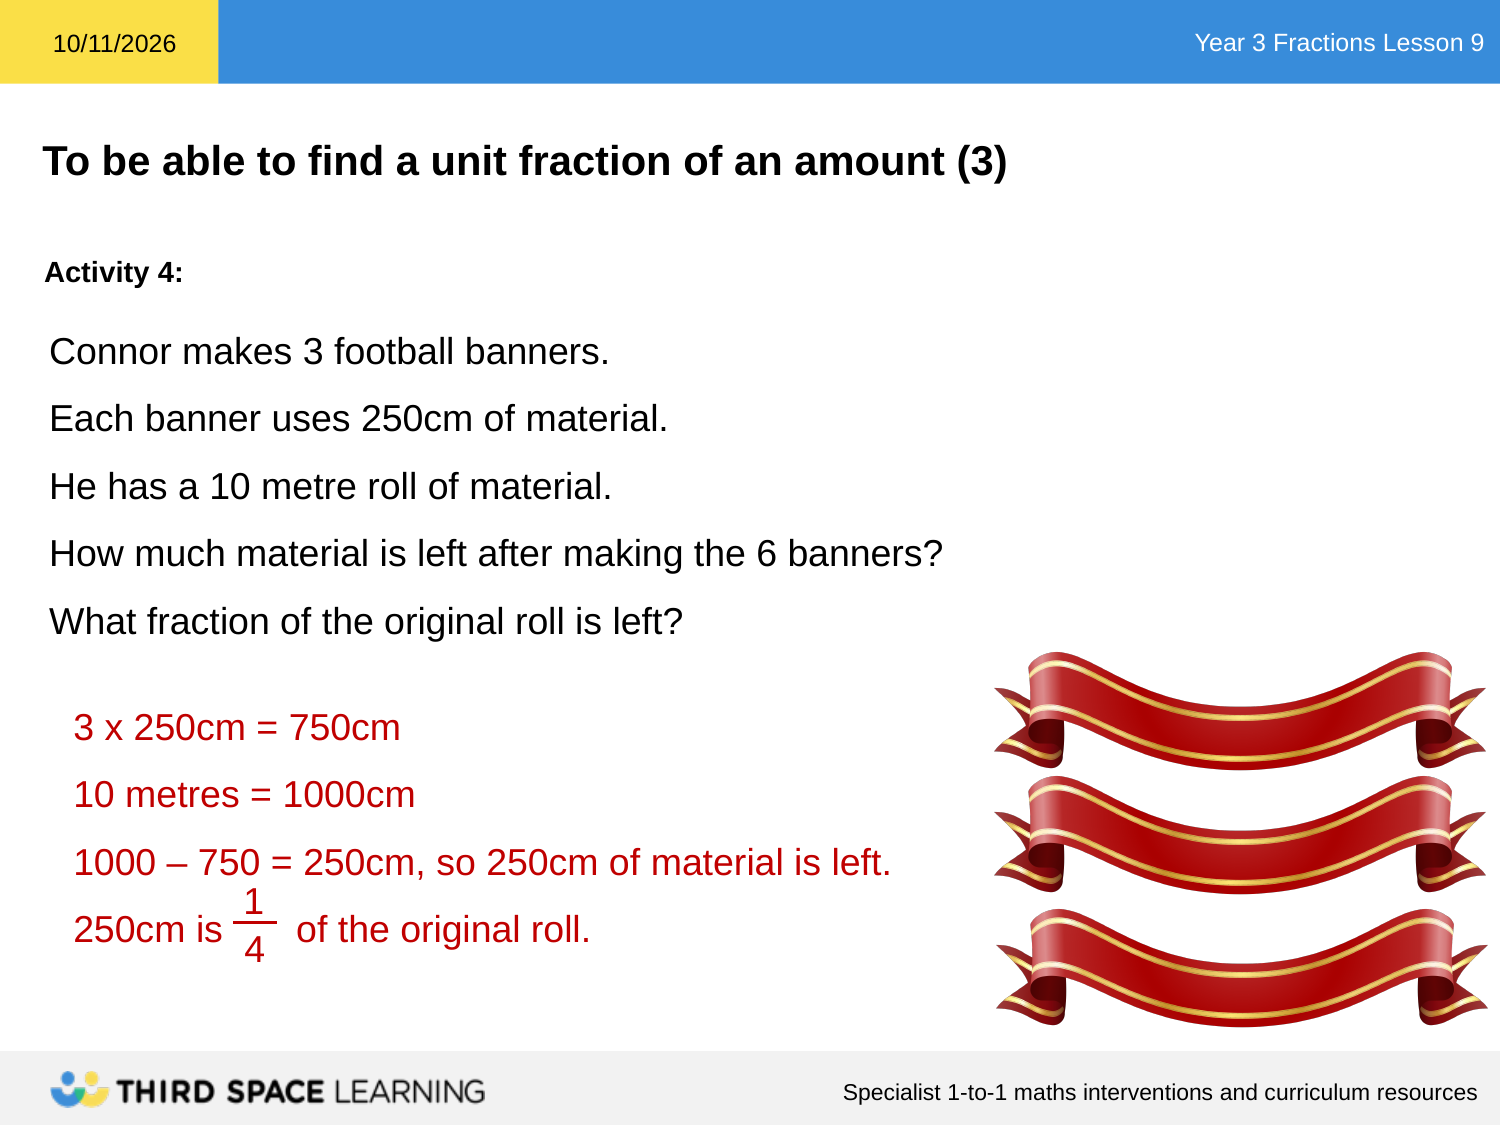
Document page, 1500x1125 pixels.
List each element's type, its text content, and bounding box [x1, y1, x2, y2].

text_box 4 [229, 917, 281, 978]
text_box Activity 4: [29, 246, 200, 296]
picture [989, 647, 1486, 899]
picture [50, 1071, 485, 1108]
picture [991, 904, 1488, 1033]
text_box 3 x 250cm = 750cm 10 metres = 1000cm 1000 – 750 = 250cm, so 250cm of material is left. 250cm is of the original roll. [58, 672, 908, 958]
text_box 1 [228, 869, 279, 930]
text_box Connor makes 3 football banners. Each banner uses 250cm of material. He has a 10 metre roll of material. How much material is left after making the 6 banners? What fraction of the original roll is left? [34, 296, 959, 649]
